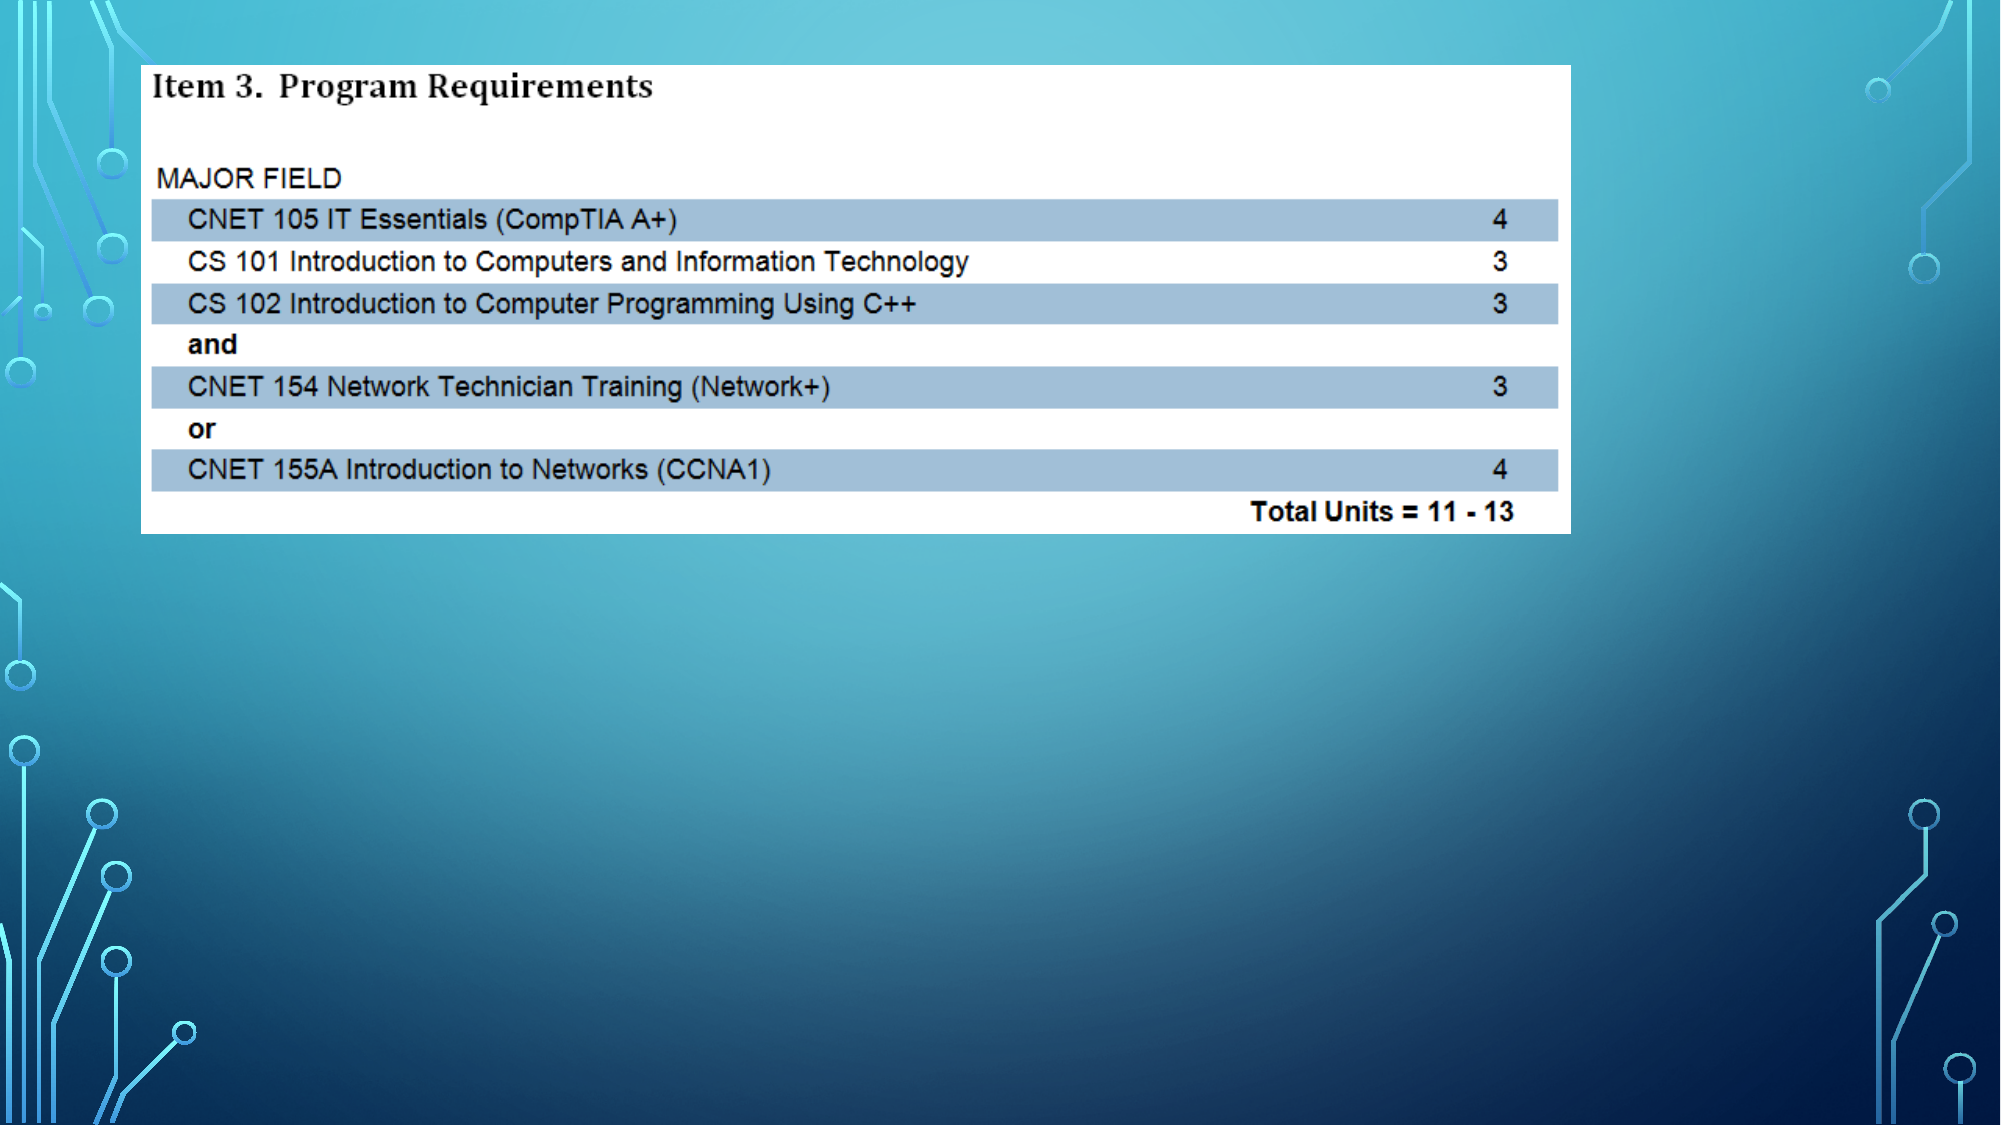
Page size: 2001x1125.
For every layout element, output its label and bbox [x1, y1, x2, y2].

picture [141, 64, 1572, 535]
